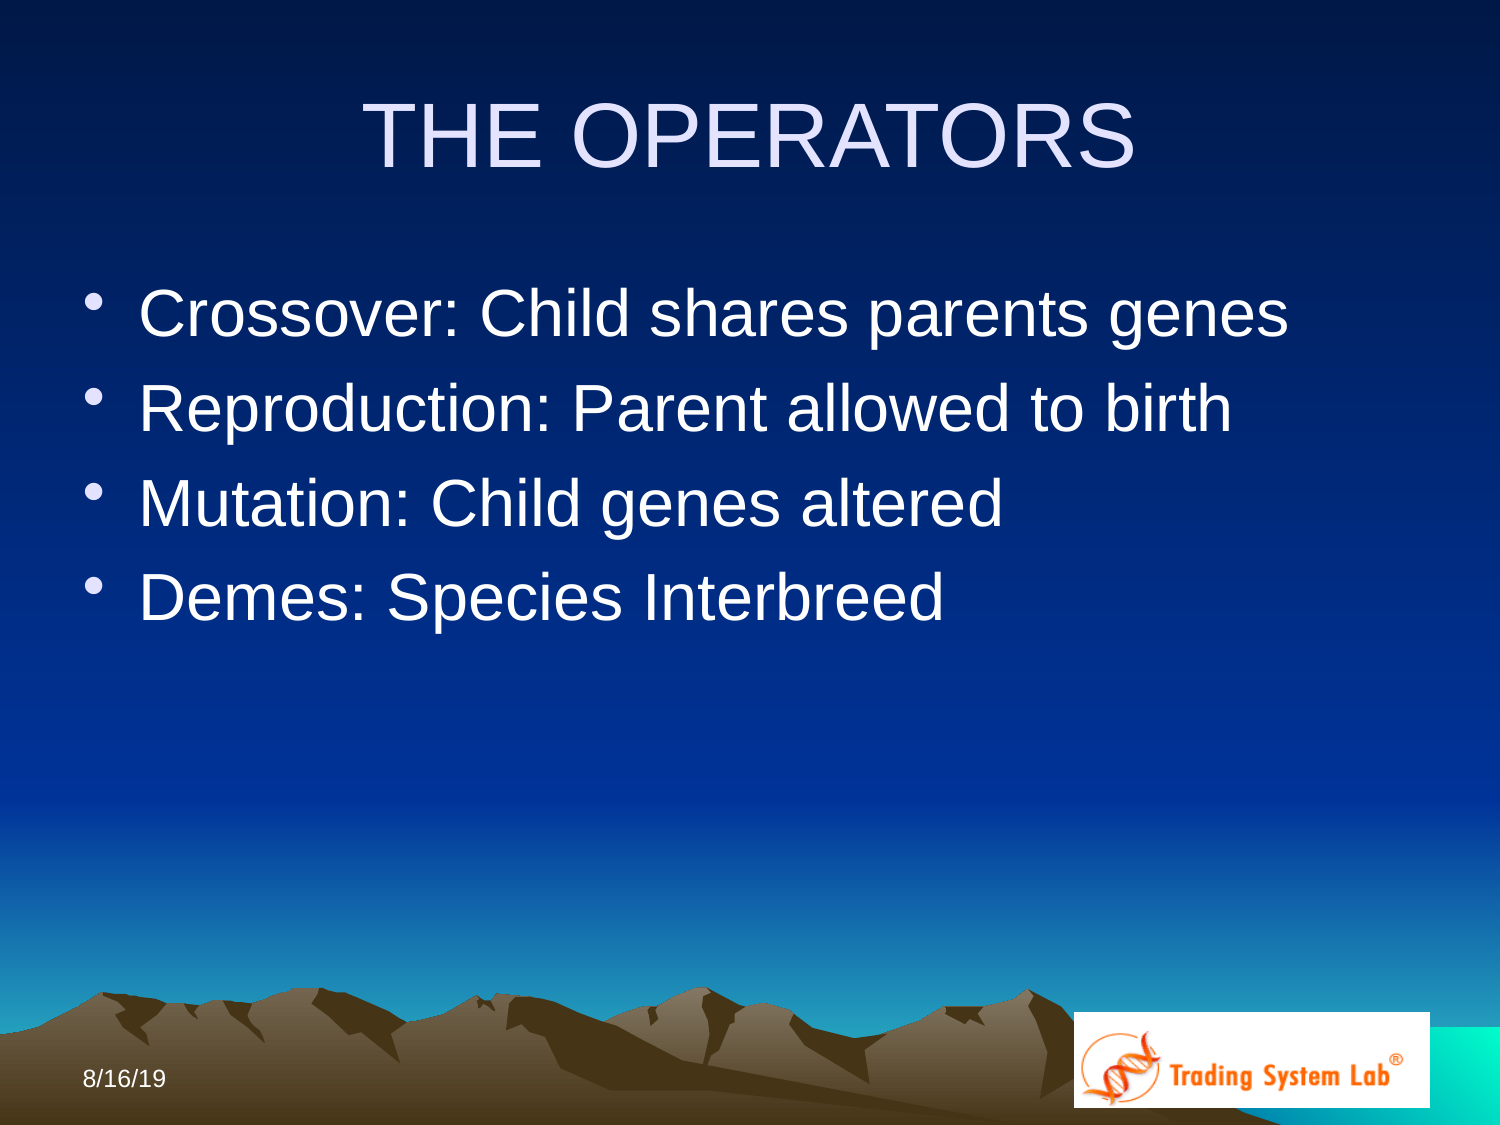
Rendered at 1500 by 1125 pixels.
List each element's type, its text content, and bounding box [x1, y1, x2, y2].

list Crossover: Child shares parents genes Reproduction: Parent allowed to birth Mutation: Child genes altered Demes: Species Interbreed [74, 261, 1426, 1001]
title THE OPERATORS [74, 36, 1426, 226]
picture [1074, 1012, 1430, 1108]
text_box 8/16/19 [75, 1055, 425, 1100]
